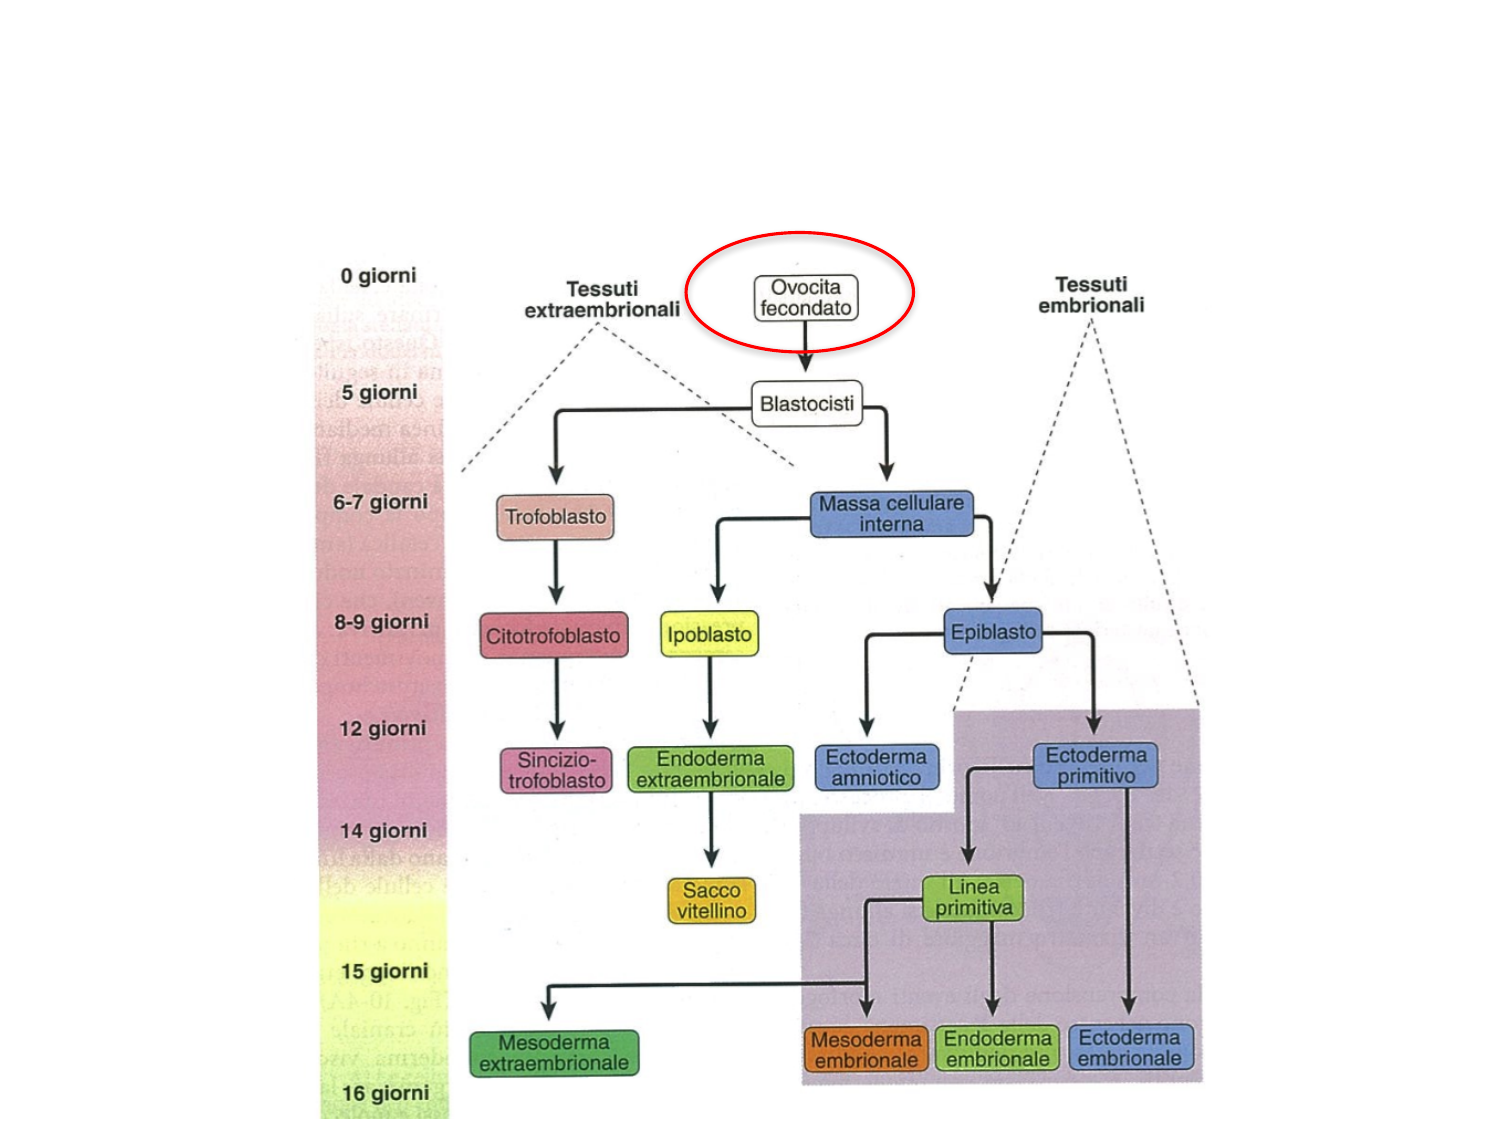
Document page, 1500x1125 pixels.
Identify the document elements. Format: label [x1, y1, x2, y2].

picture [294, 232, 1234, 1119]
